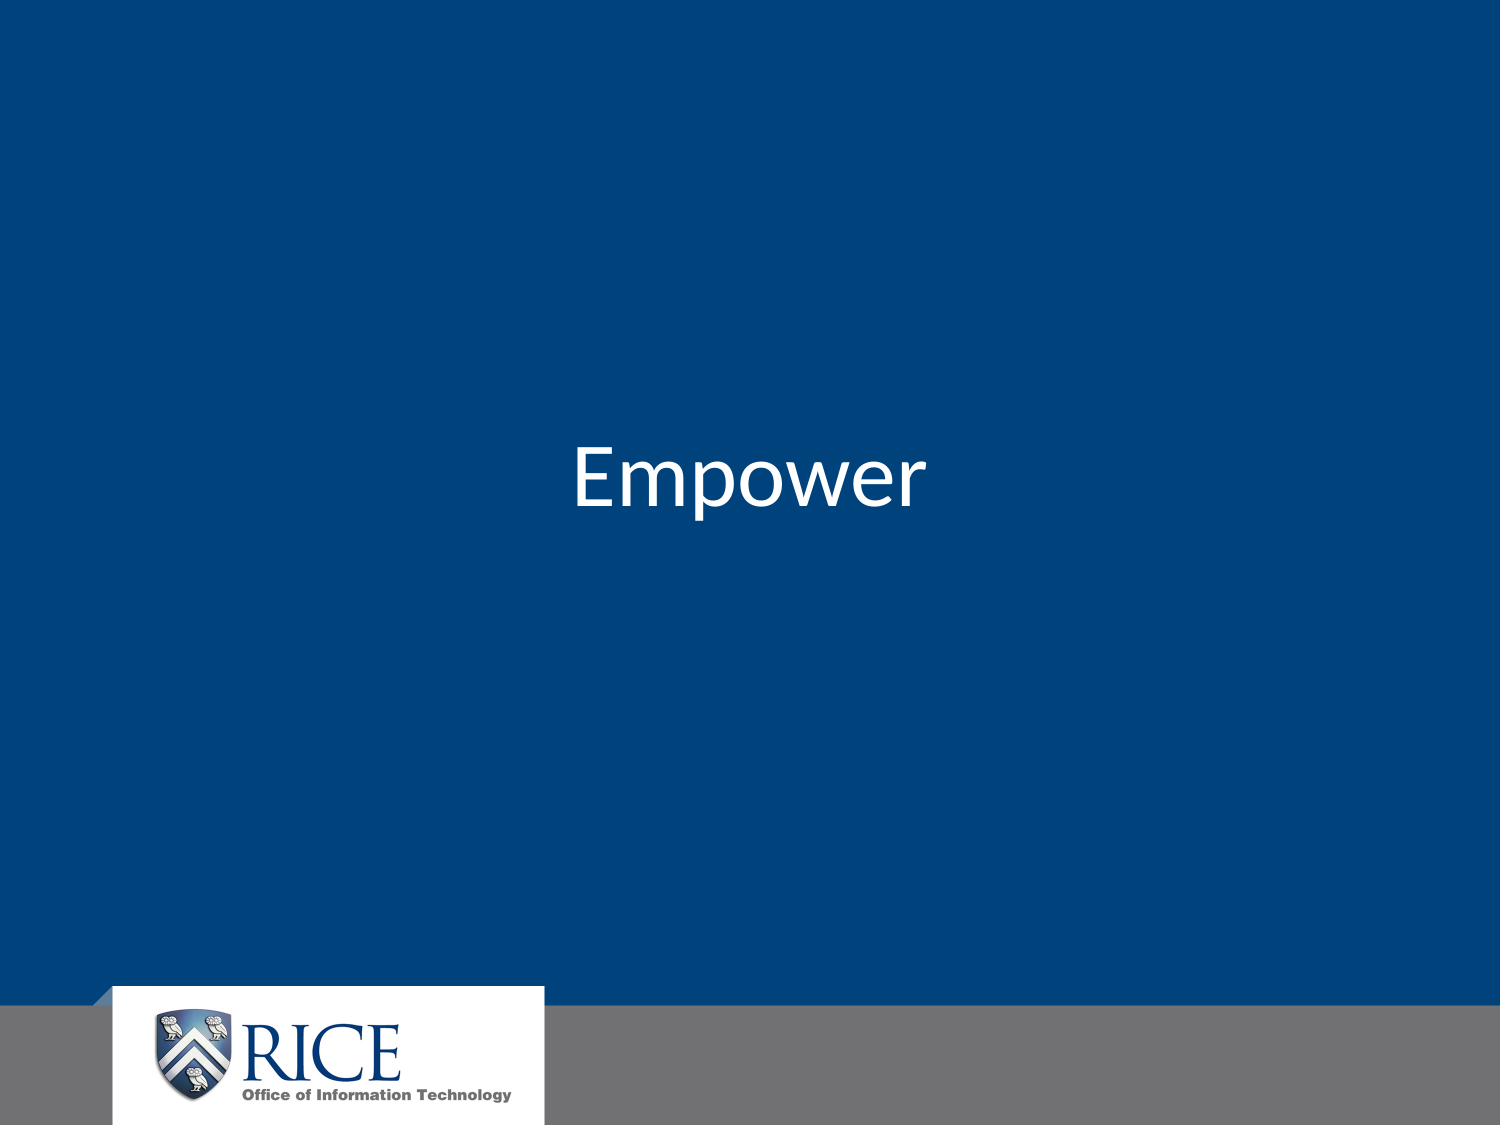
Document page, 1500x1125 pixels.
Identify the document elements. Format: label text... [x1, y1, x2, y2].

title Empower [112, 349, 1388, 591]
picture [0, 0, 1500, 1125]
